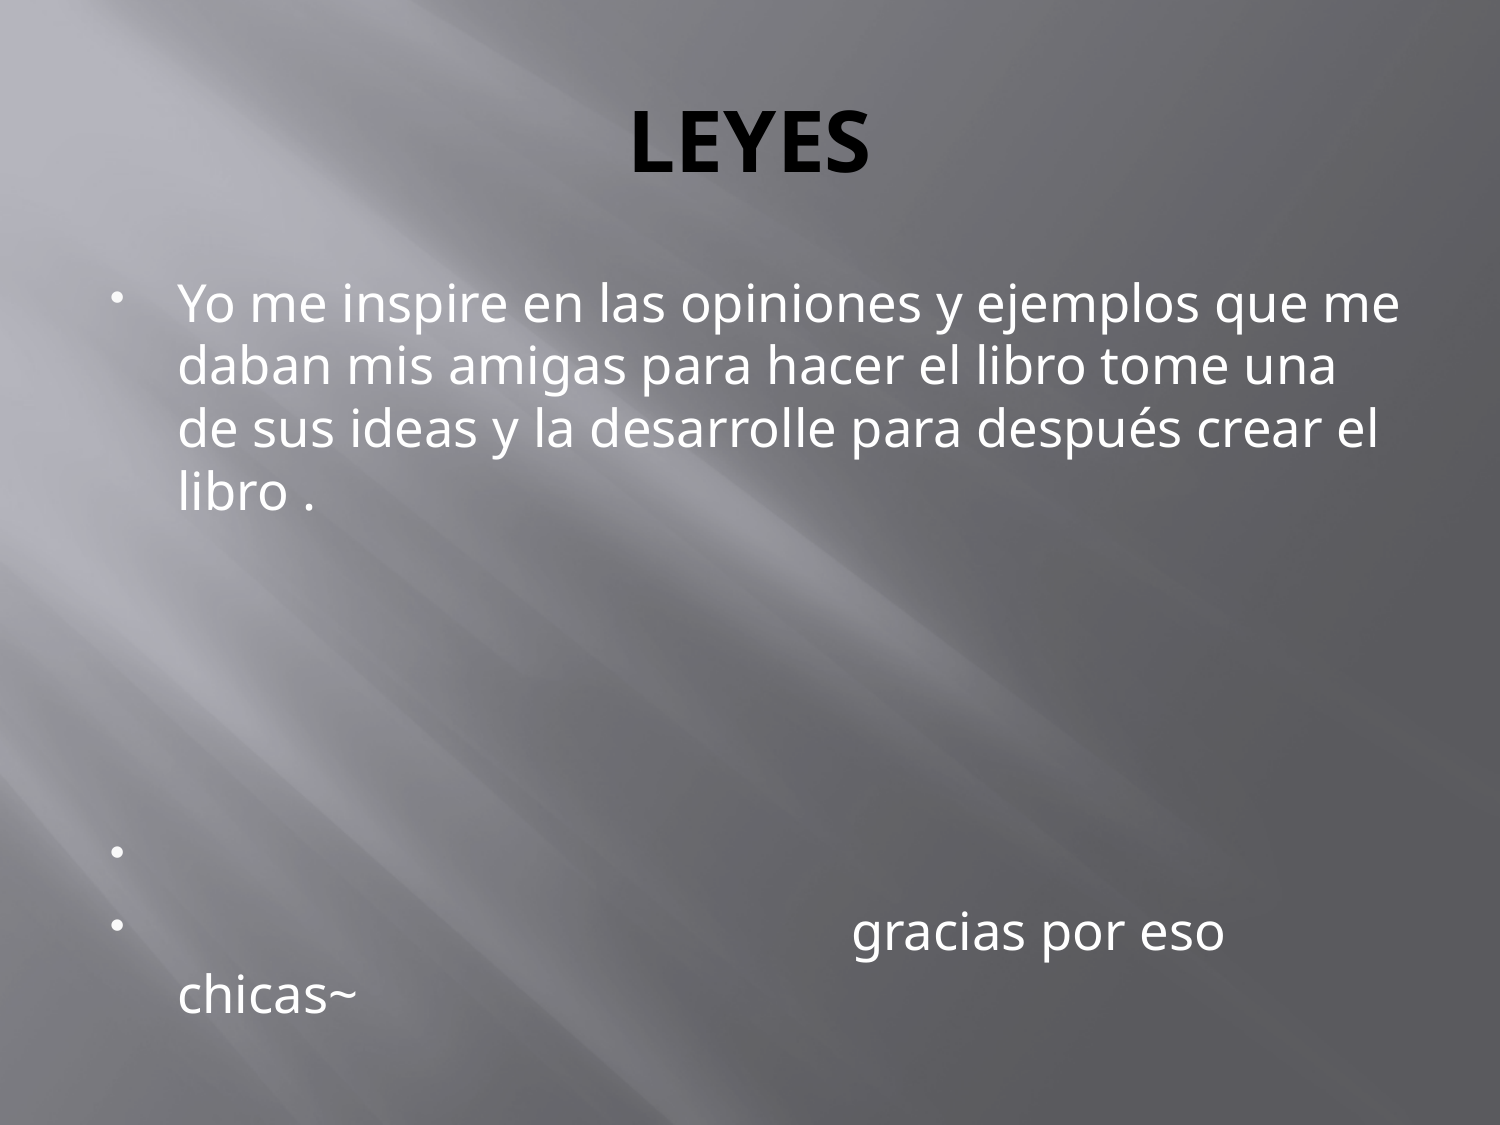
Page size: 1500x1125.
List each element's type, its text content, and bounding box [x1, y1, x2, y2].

list Yo me inspire en las opiniones y ejemplos que me daban mis amigas para hacer el libro tome una de sus ideas y la desarrolle para después crear el libro . gracias por eso chicas~ [75, 262, 1425, 1035]
title LEYES [75, 45, 1425, 233]
